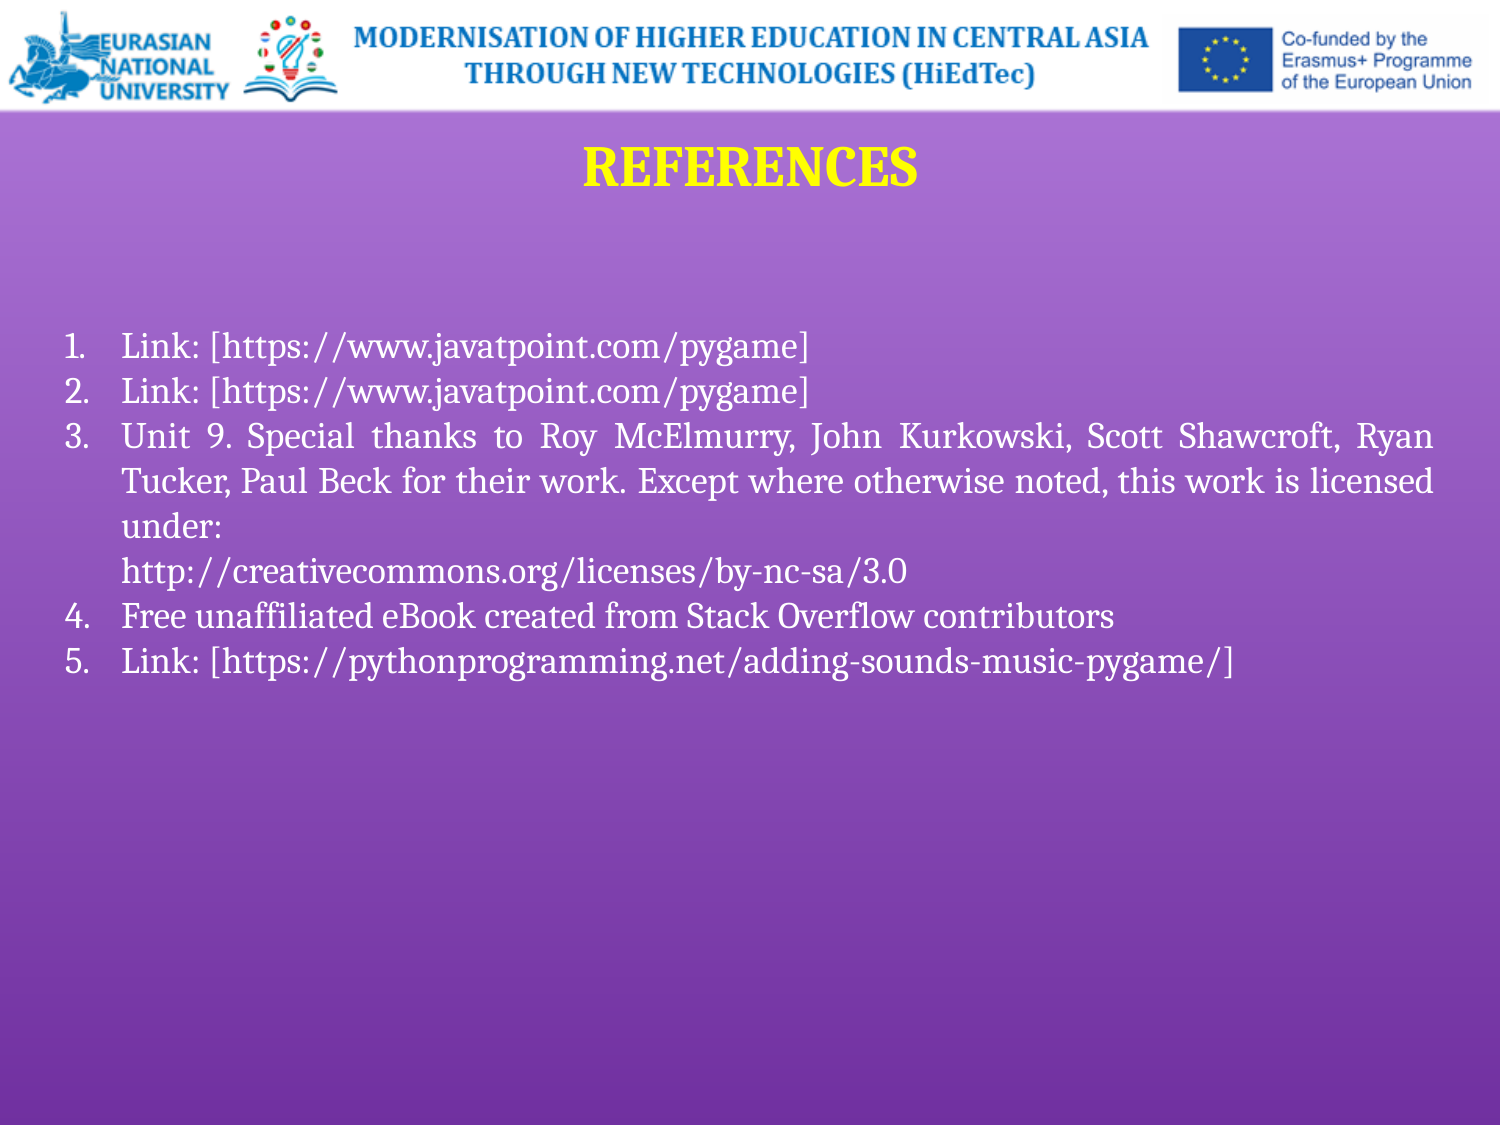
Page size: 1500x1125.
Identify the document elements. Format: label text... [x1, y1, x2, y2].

picture [0, 0, 1500, 114]
title REFERENCES [0, 114, 1500, 222]
text_box Link: [https://www.javatpoint.com/pygame] Link: [https://www.javatpoint.com/pygame] Unit 9. Special thanks to Roy McElmurry, John Kurkowski, Scott Shawcroft, Ryan Tucker, Paul Beck for their work. Except where otherwise noted, this work is licensed under: http://creativecommons.org/licenses/by-nc-sa/3.0 Free unaffiliated eBook created from Stack Overflow contributors Link: [https://pythonprogramming.net/adding-sounds-music-pygame/] [50, 313, 1450, 689]
picture [0, 222, 1500, 1125]
